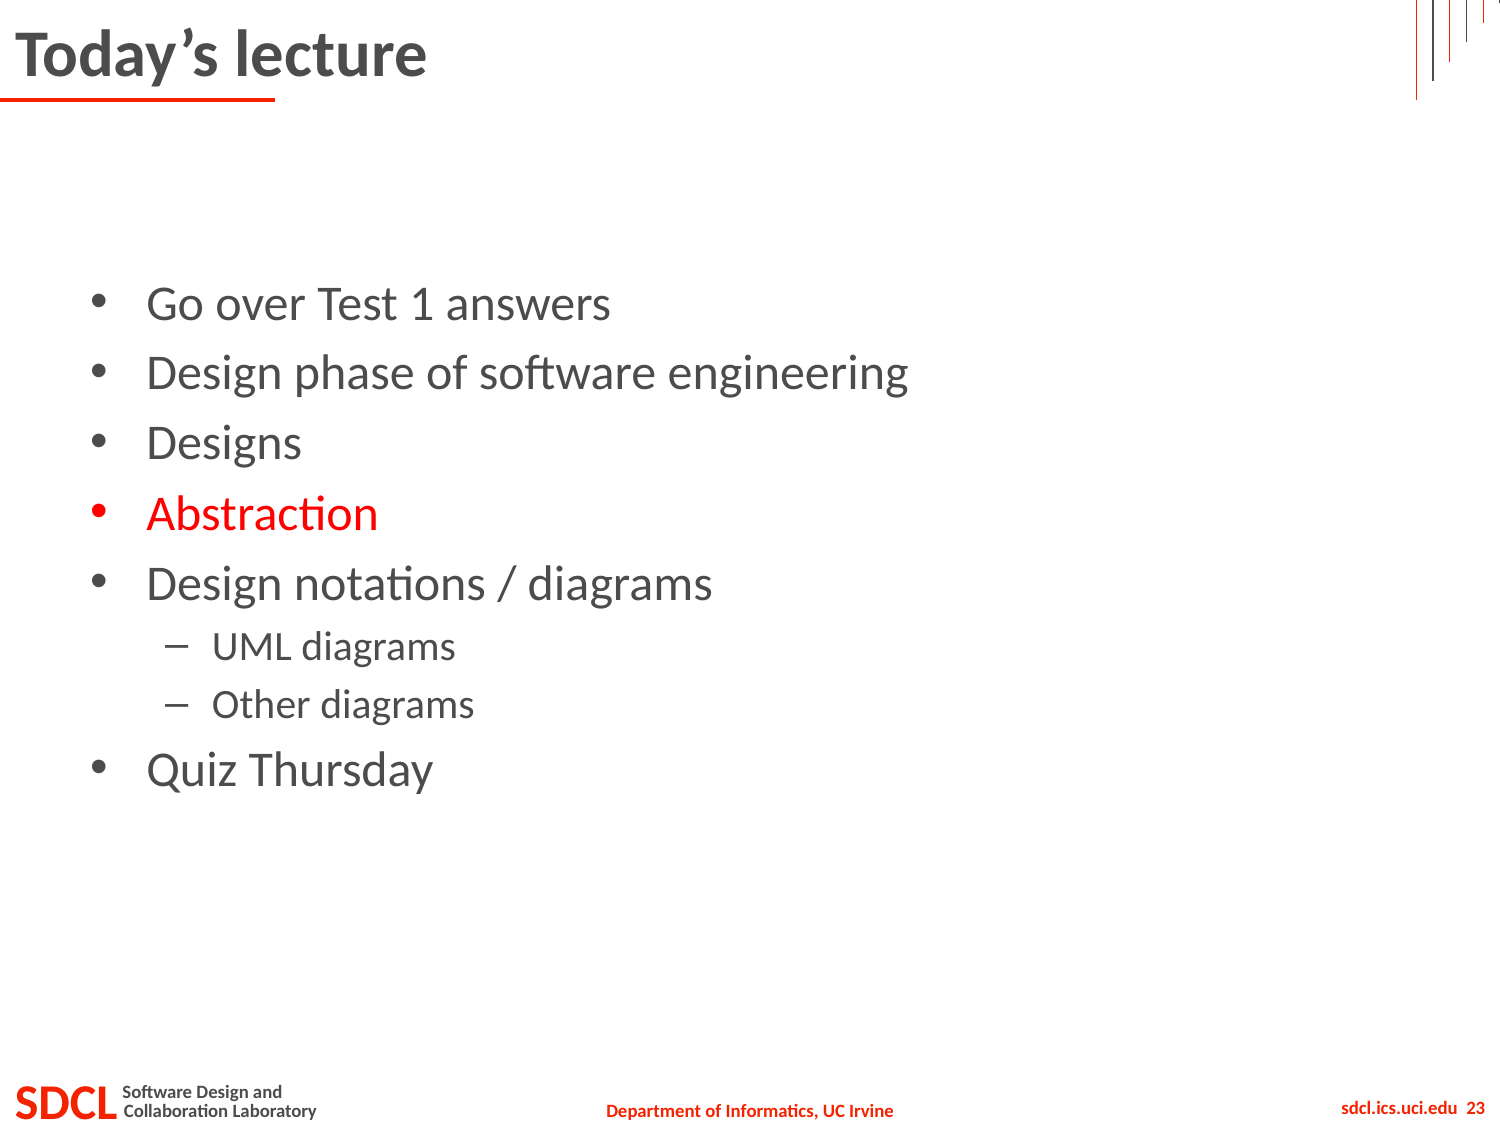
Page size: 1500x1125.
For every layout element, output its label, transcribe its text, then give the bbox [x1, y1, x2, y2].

title Today’s lecture [0, 0, 1350, 100]
list Go over Test 1 answers Design phase of software engineering Designs Abstraction Design notations / diagrams UML diagrams Other diagrams Quiz Thursday [75, 262, 1417, 1005]
